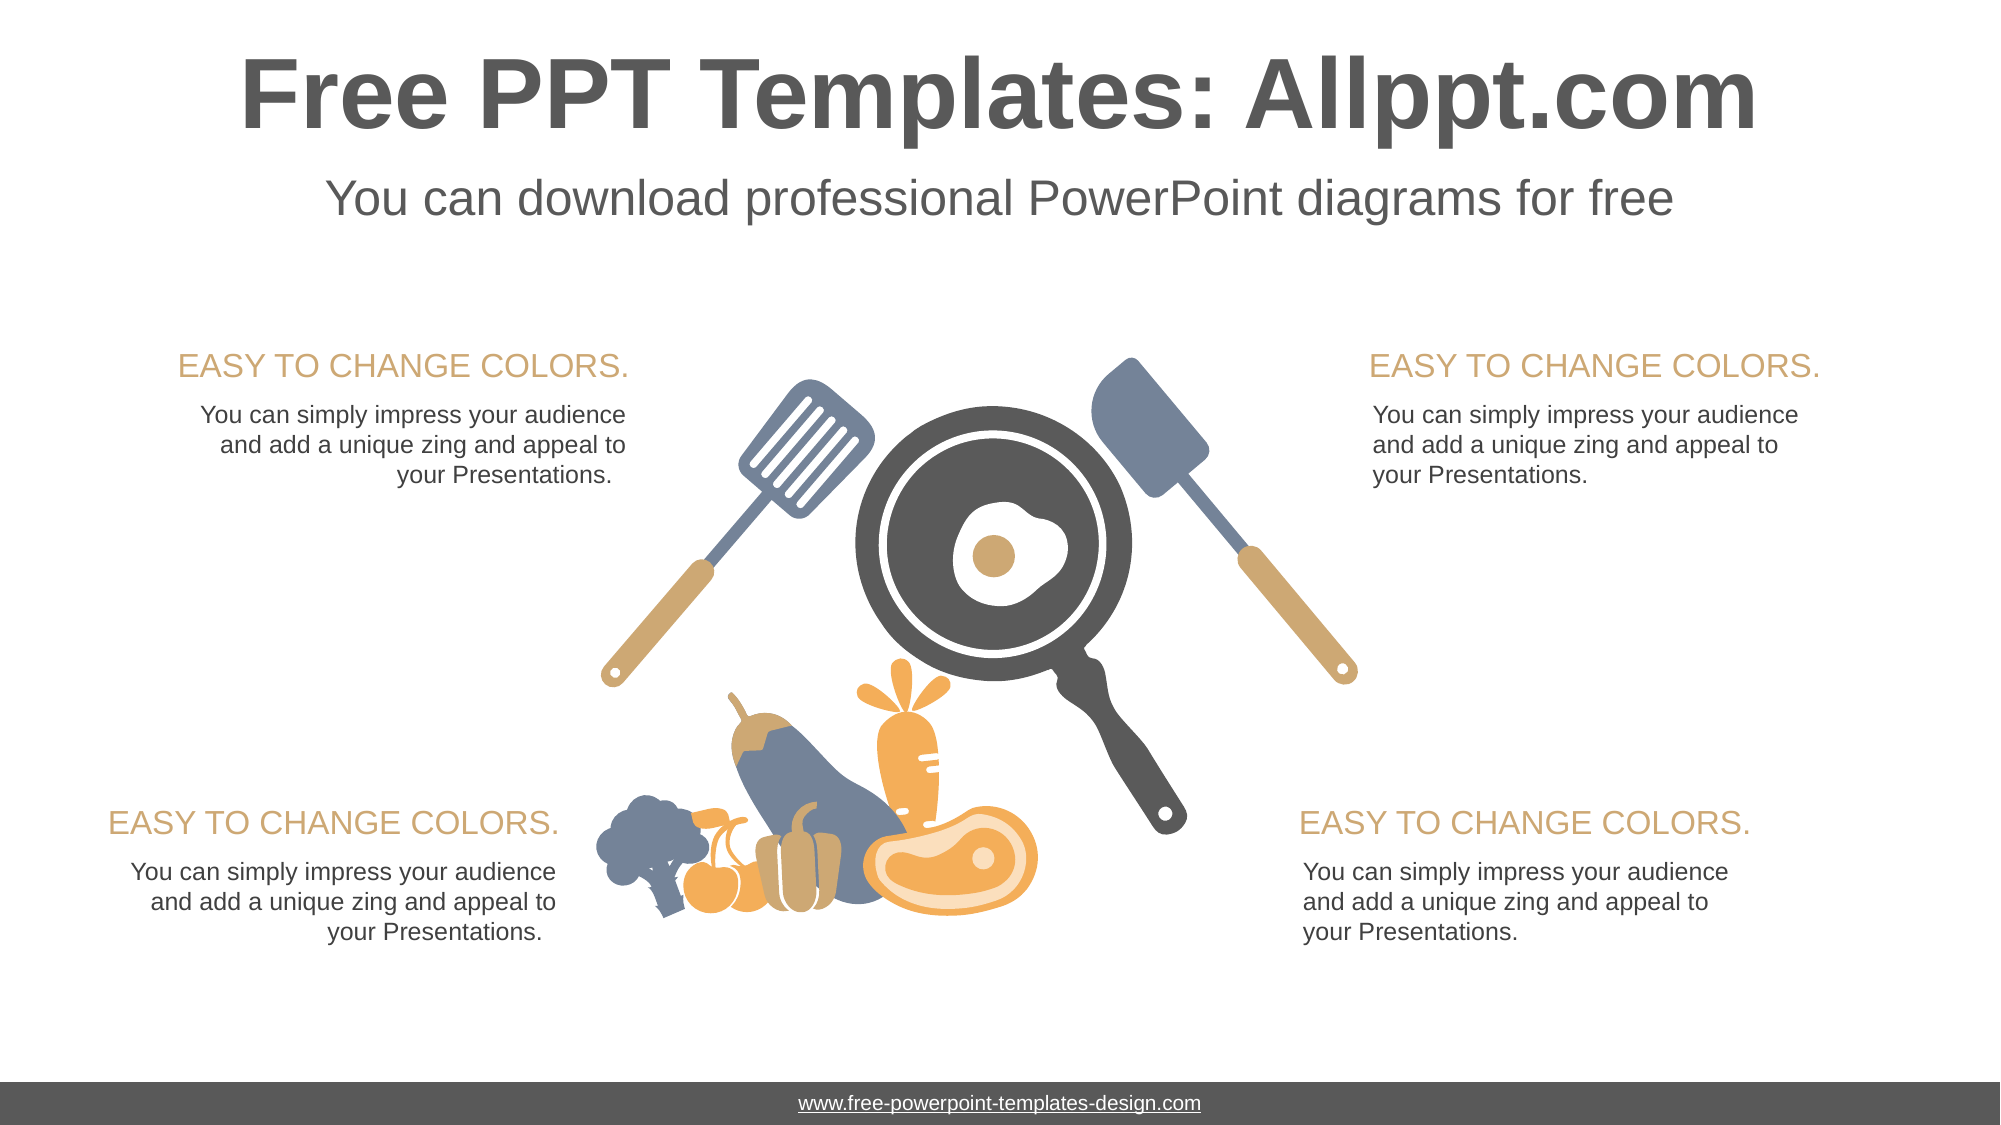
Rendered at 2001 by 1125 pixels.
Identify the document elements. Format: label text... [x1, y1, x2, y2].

text_box www.free-powerpoint-templates-design.com [0, 1082, 2000, 1123]
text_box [1188, 333, 1268, 727]
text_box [861, 657, 909, 870]
title Free PPT Templates: Allppt.com [0, 32, 2000, 161]
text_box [603, 794, 710, 916]
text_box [753, 664, 879, 916]
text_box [88, 793, 576, 955]
list You can download professional PowerPoint diagrams for free [0, 164, 2000, 234]
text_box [882, 785, 1027, 937]
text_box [952, 501, 1068, 607]
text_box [1284, 793, 1771, 955]
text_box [675, 357, 777, 729]
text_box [1354, 336, 1841, 497]
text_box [158, 336, 646, 497]
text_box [683, 808, 775, 914]
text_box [759, 802, 838, 913]
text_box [909, 390, 1184, 867]
